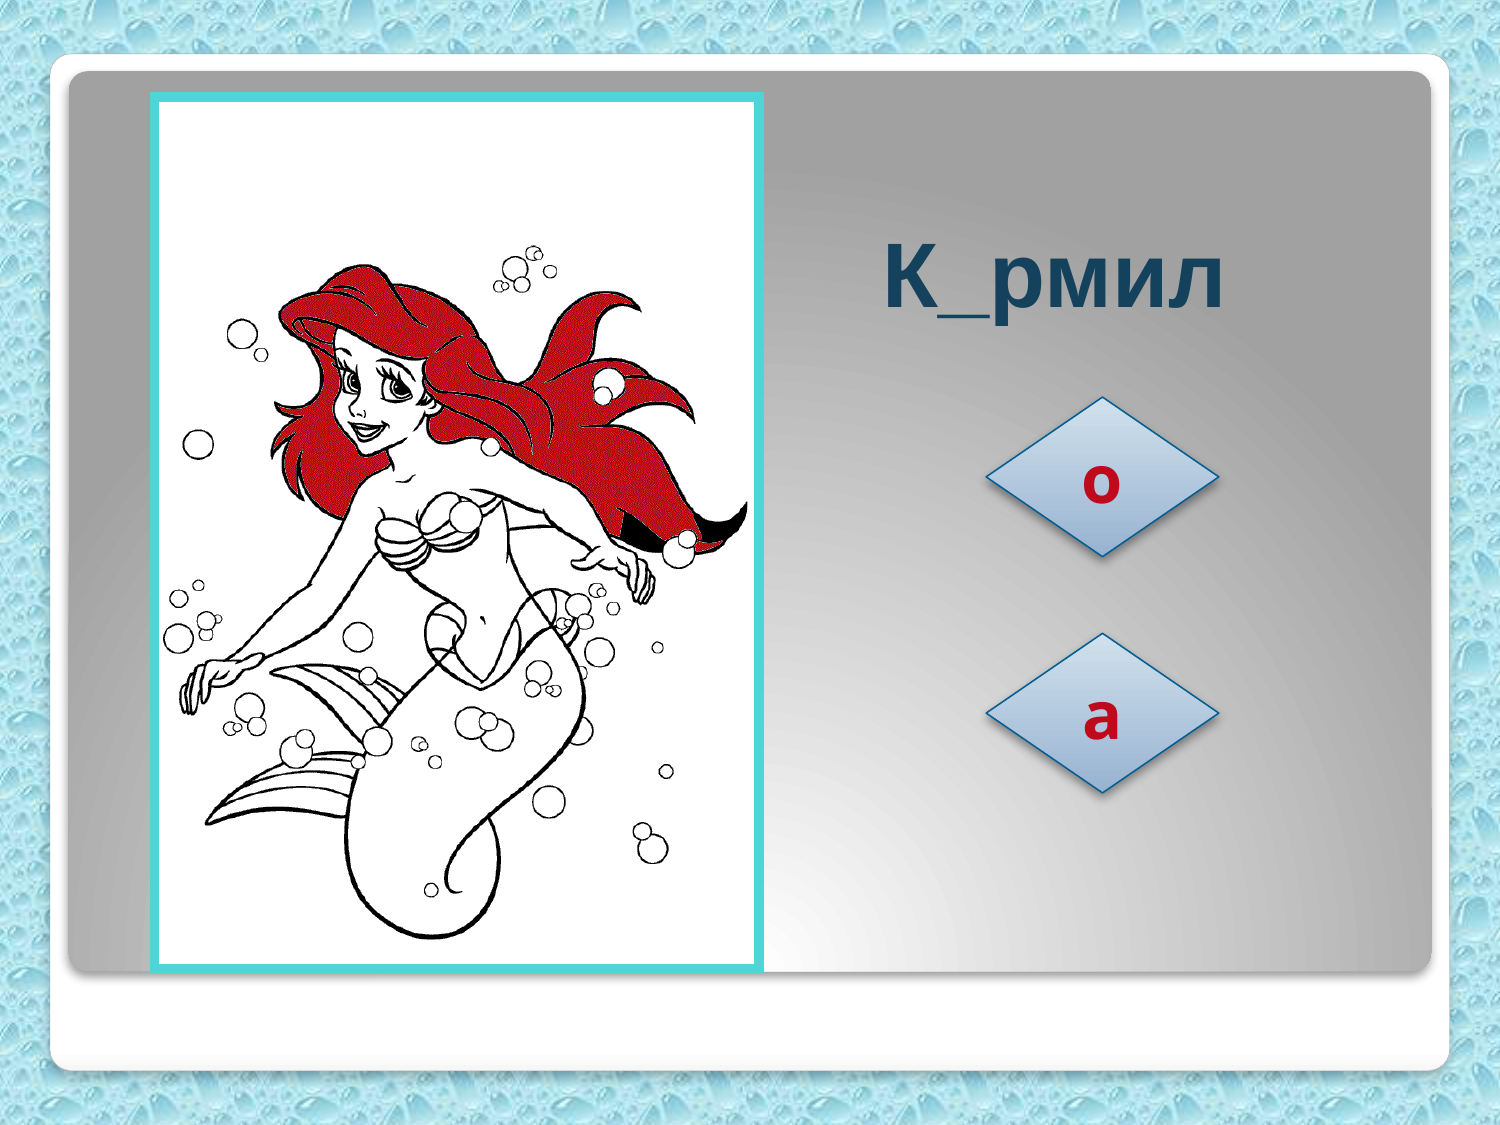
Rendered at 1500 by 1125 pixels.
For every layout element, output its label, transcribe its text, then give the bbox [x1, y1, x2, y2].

text_box а [985, 632, 1220, 794]
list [159, 101, 755, 965]
text_box К_рмил [868, 208, 1341, 333]
picture [0, 0, 1500, 1125]
text_box о [985, 396, 1220, 558]
